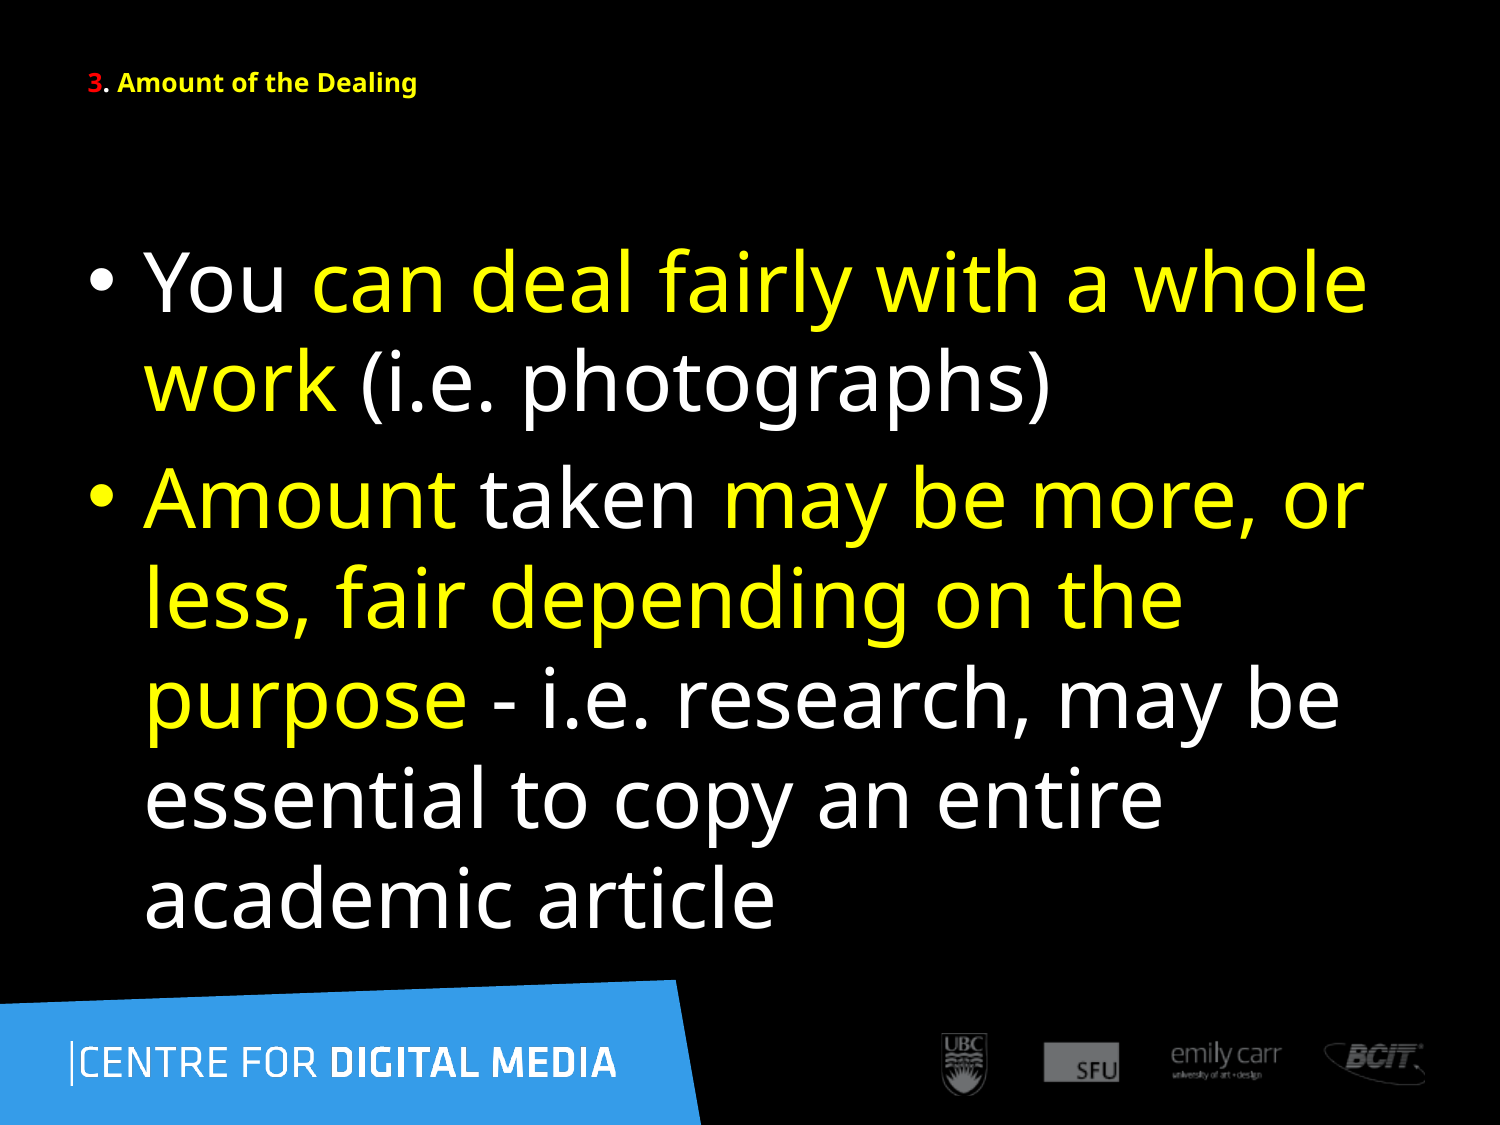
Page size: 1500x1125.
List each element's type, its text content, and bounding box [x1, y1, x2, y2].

title 3. Amount of the Dealing [75, 26, 1425, 138]
list You can deal fairly with a whole work (i.e. photographs) Amount taken may be more, or less, fair depending on the purpose - i.e. research, may be essential to copy an entire academic article [75, 216, 1425, 961]
